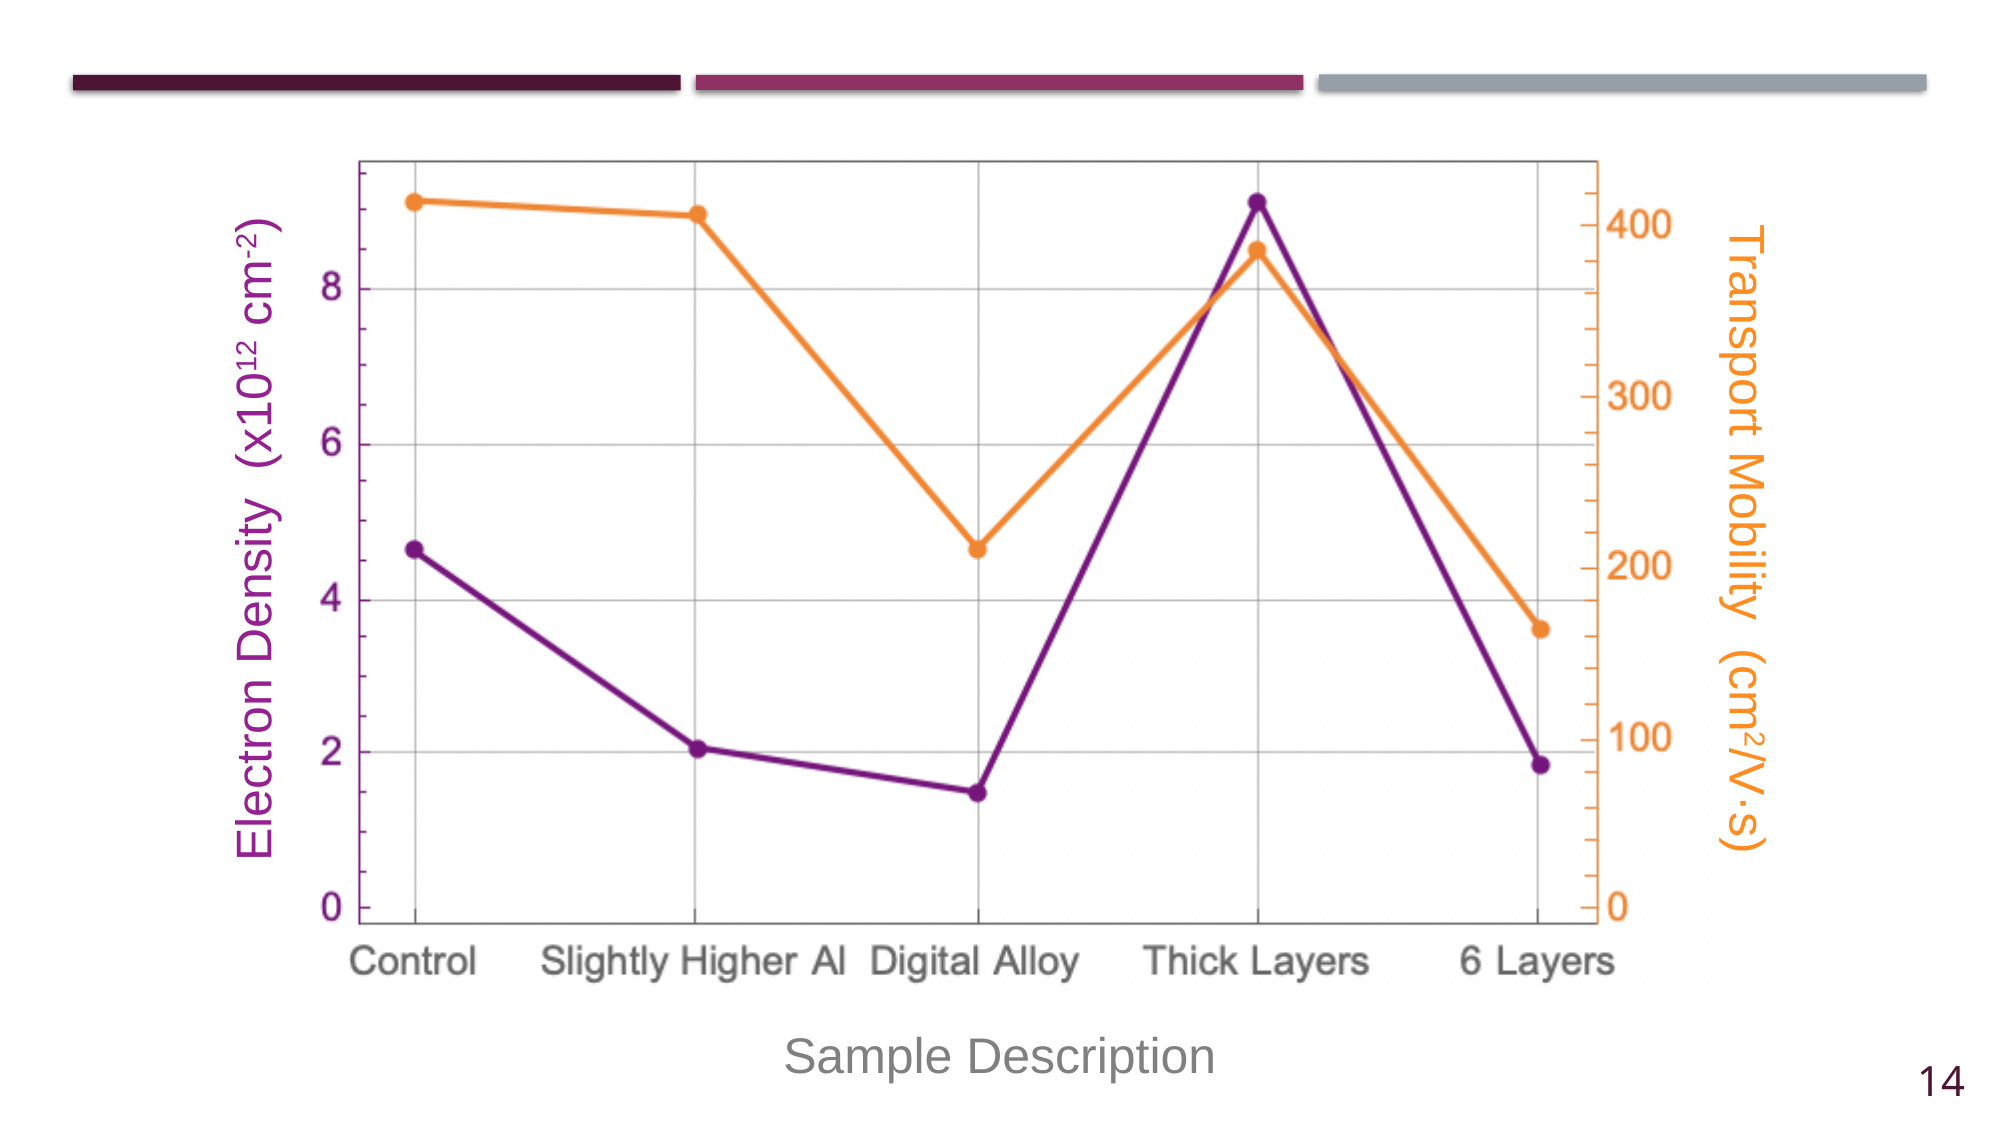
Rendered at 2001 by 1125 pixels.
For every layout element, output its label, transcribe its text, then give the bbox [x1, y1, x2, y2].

slide_number 14 [1530, 1053, 1980, 1114]
text_box Electron Density (x1012 cm-2) [213, 192, 284, 887]
text_box Sample Description [715, 1016, 1285, 1091]
text_box Transport Mobility (cm2/V·s) [1716, 192, 1787, 886]
picture [289, 108, 1711, 1008]
